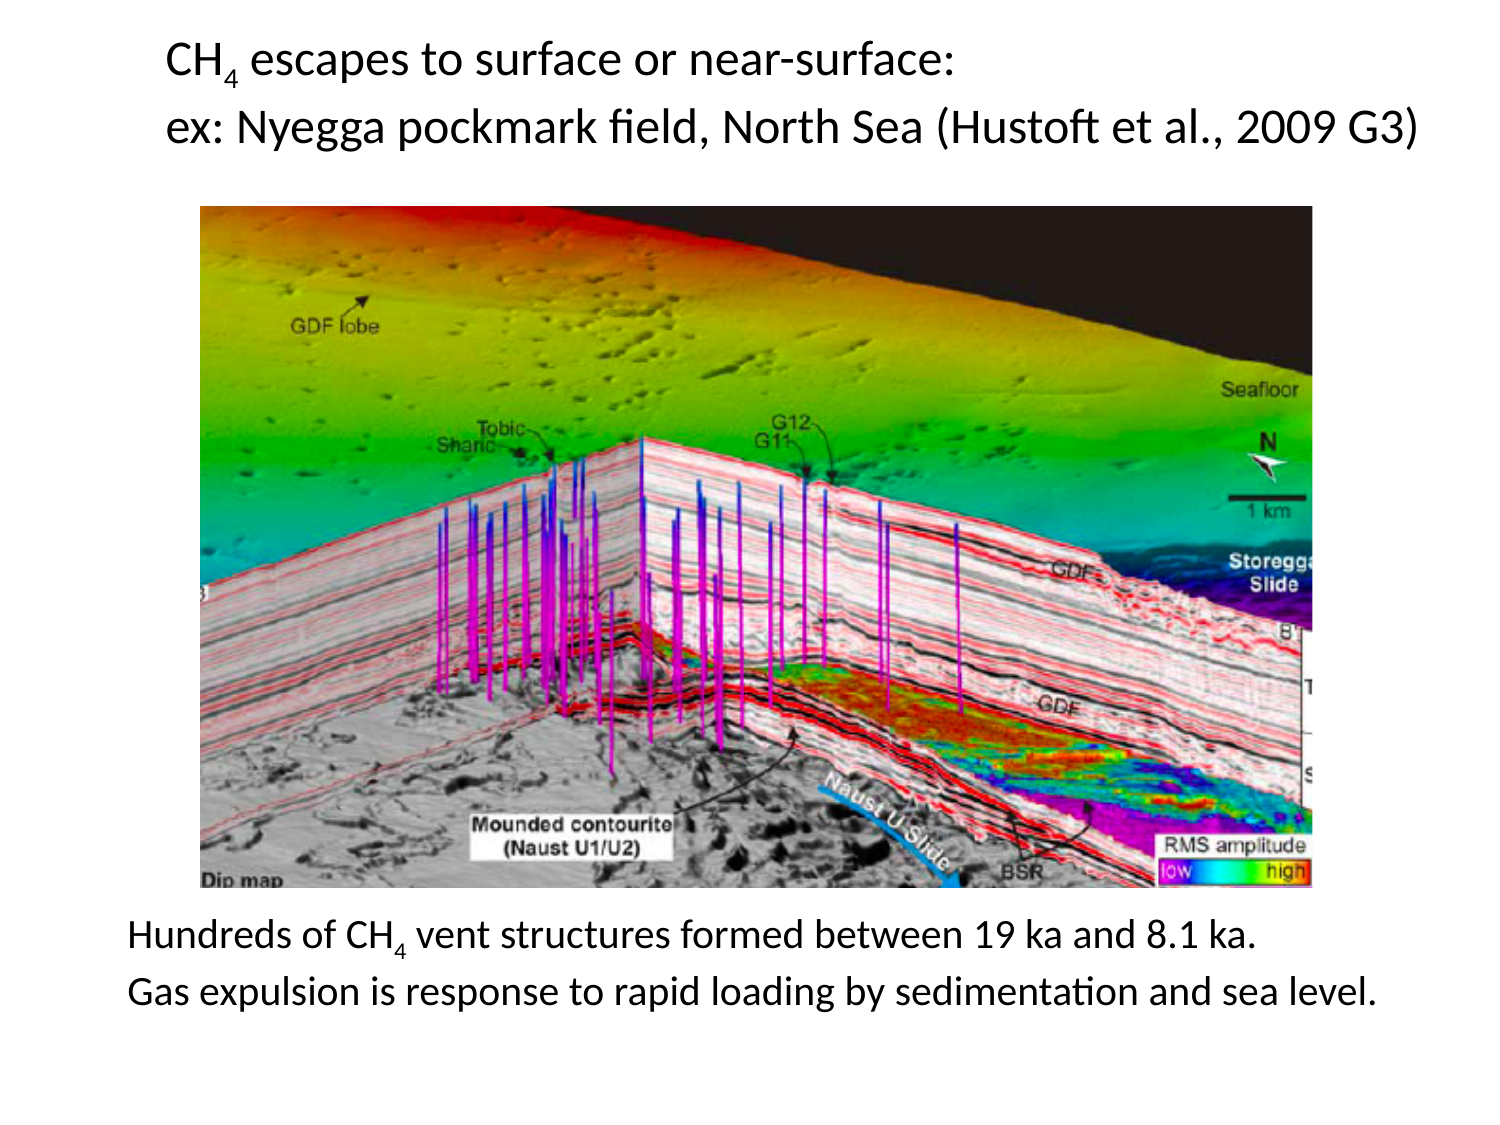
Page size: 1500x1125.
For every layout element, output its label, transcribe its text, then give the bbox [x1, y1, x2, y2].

picture [946, 881, 958, 888]
text_box Hundreds of CH4 vent structures formed between 19 ka and 8.1 ka. Gas expulsion is response to rapid loading by sedimentation and sea level. [112, 899, 1414, 1022]
picture [199, 205, 1313, 888]
text_box CH4 escapes to surface or near-surface: ex: Nyegga pockmark field, North Sea (Hustoft et al., 2009 G3) [150, 18, 1436, 162]
